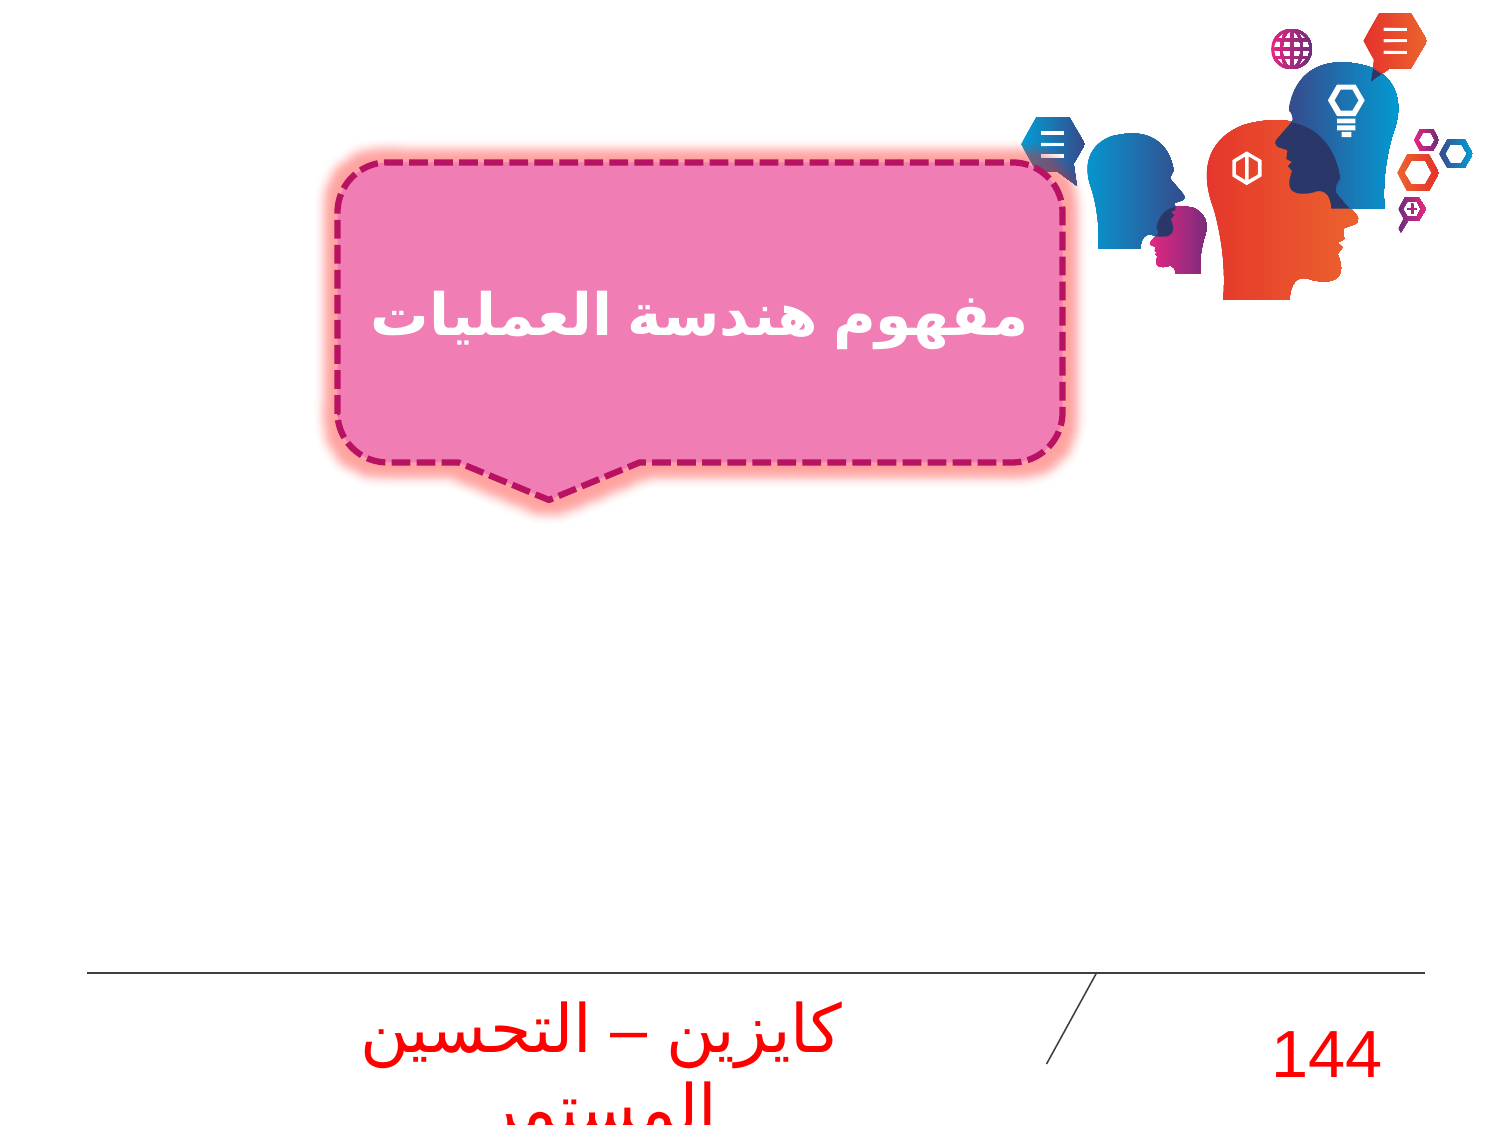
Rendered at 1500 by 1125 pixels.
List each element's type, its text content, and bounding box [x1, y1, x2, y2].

text_box كايزين – التحسين المستمر [299, 980, 903, 1050]
text_box مفهوم هندسة العمليات [335, 160, 1065, 502]
text_box 144 [1229, 1005, 1425, 1075]
